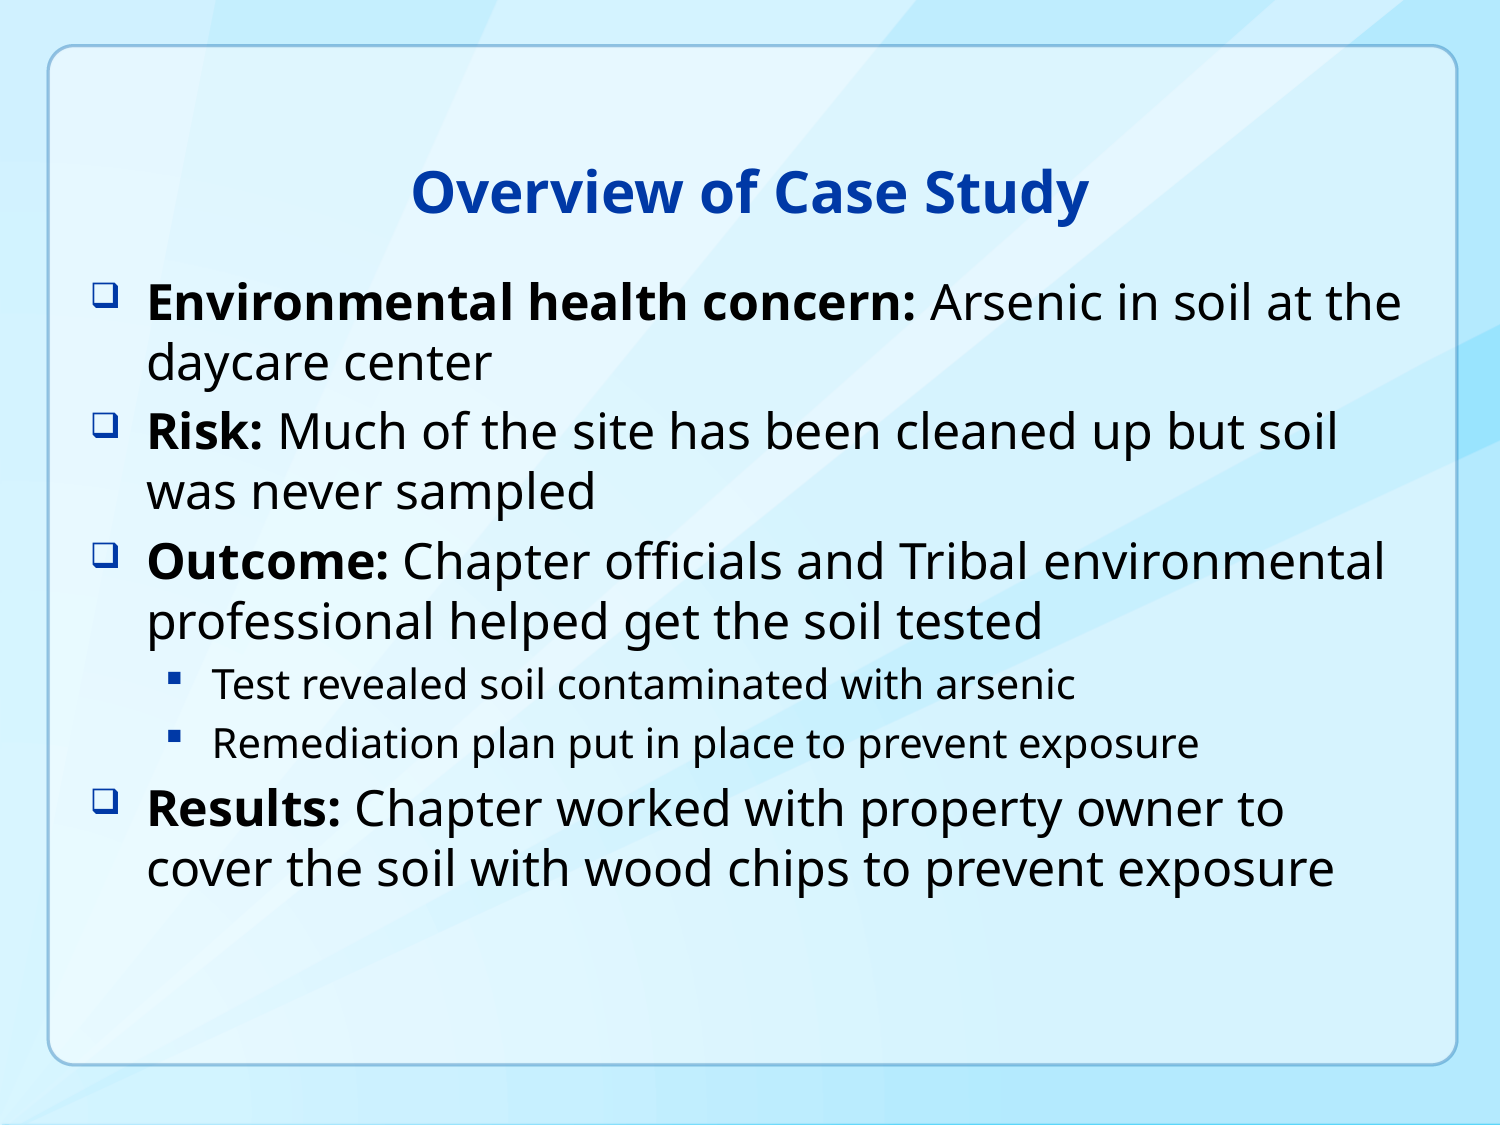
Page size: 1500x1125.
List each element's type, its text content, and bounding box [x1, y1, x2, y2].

title Overview of Case Study [75, 45, 1425, 233]
list Environmental health concern: Arsenic in soil at the daycare center Risk: Much of the site has been cleaned up but soil was never sampled Outcome: Chapter officials and Tribal environmental professional helped get the soil tested Test revealed soil contaminated with arsenic Remediation plan put in place to prevent exposure Results: Chapter worked with property owner to cover the soil with wood chips to prevent exposure [75, 262, 1425, 950]
picture [0, 0, 1500, 1125]
